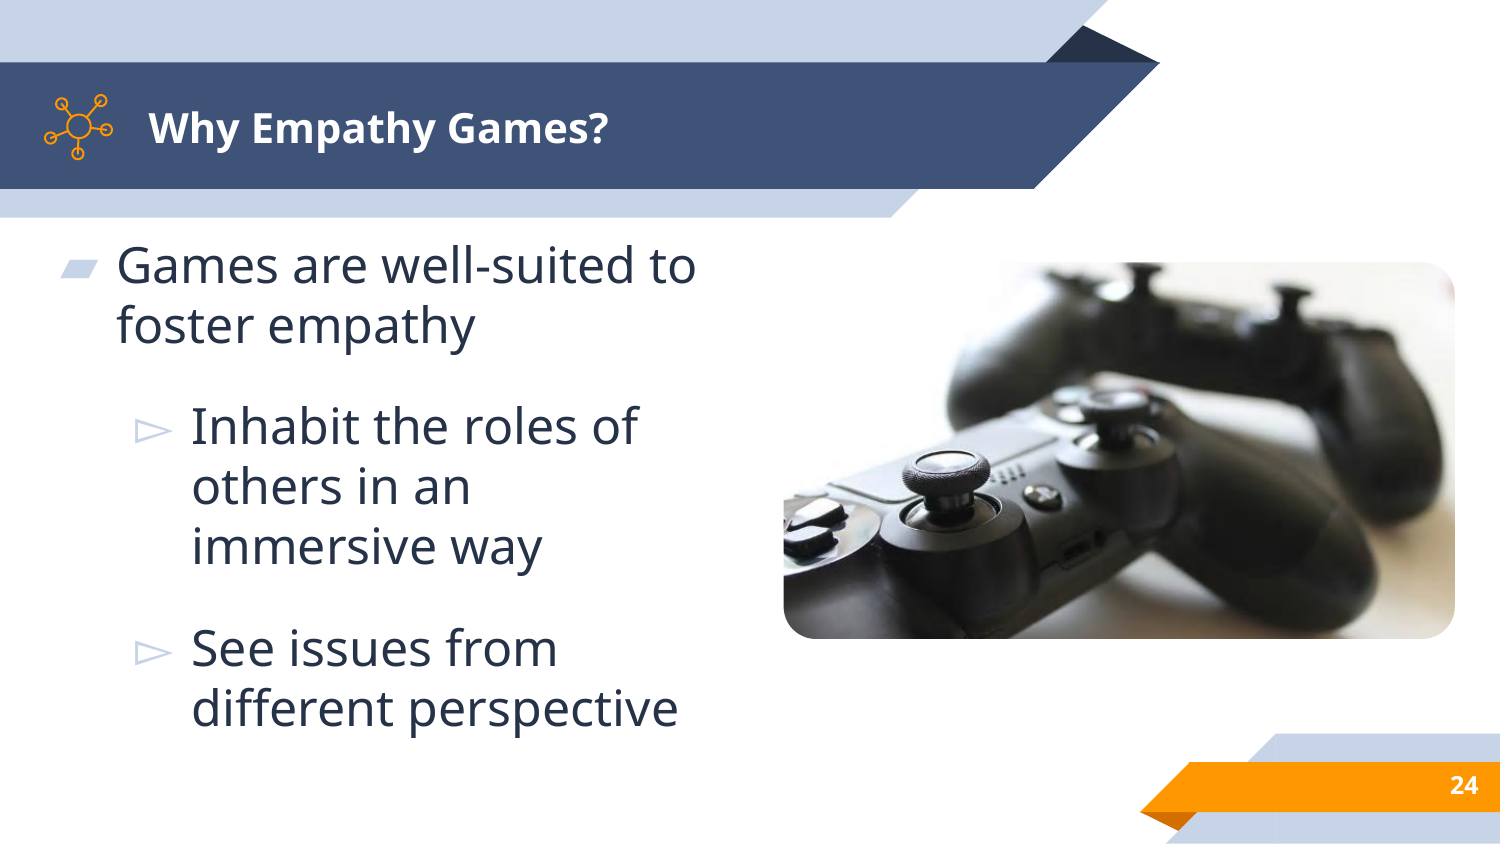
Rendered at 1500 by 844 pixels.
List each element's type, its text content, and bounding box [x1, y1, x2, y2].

slide_number 24 [1249, 760, 1494, 813]
list Games are well-suited to foster empathy Inhabit the roles of others in an immersive way See issues from different perspective [45, 371, 728, 844]
title Why Empathy Games? [133, 64, 1035, 190]
picture [783, 262, 1456, 640]
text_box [44, 94, 113, 160]
